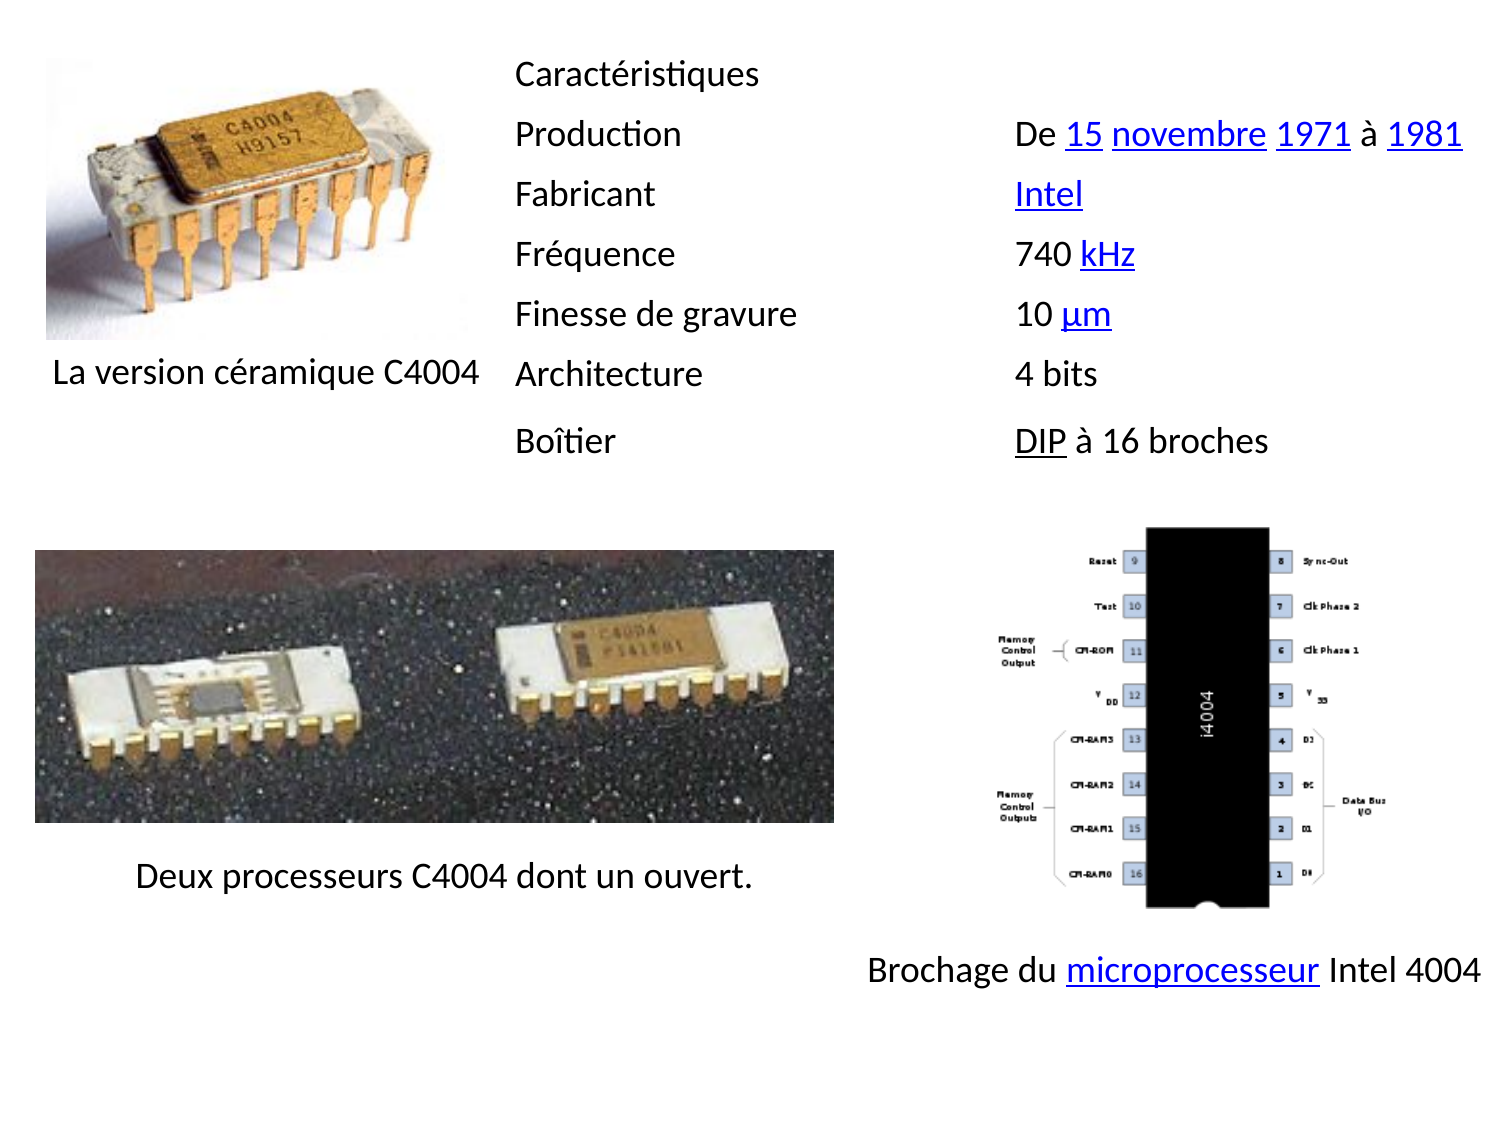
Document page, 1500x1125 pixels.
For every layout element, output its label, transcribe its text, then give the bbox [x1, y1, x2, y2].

table_cell DIP à 16 broches [1000, 407, 1500, 481]
table_cell Architecture [500, 347, 1000, 407]
table_cell Intel [1000, 167, 1500, 227]
table_cell Fabricant [500, 167, 1000, 227]
table_cell Production [500, 107, 1000, 167]
table_cell De 15 novembre 1971 à 1981 [1000, 107, 1500, 167]
picture [995, 527, 1387, 909]
picture [34, 550, 834, 824]
text_box Deux processeurs C4004 dont un ouvert. [120, 843, 769, 904]
table_cell Boîtier [500, 407, 1000, 481]
text_box La version céramique C4004 [37, 339, 500, 400]
table_cell Fréquence [500, 227, 1000, 287]
table_cell 10 µm [1000, 287, 1500, 347]
picture [46, 58, 468, 341]
table_header Caractéristiques [500, 47, 1500, 107]
table_cell Finesse de gravure [500, 287, 1000, 347]
table_cell 740 kHz [1000, 227, 1500, 287]
text_box Brochage du microprocesseur Intel 4004 [852, 937, 1497, 998]
table_cell 4 bits [1000, 347, 1500, 407]
